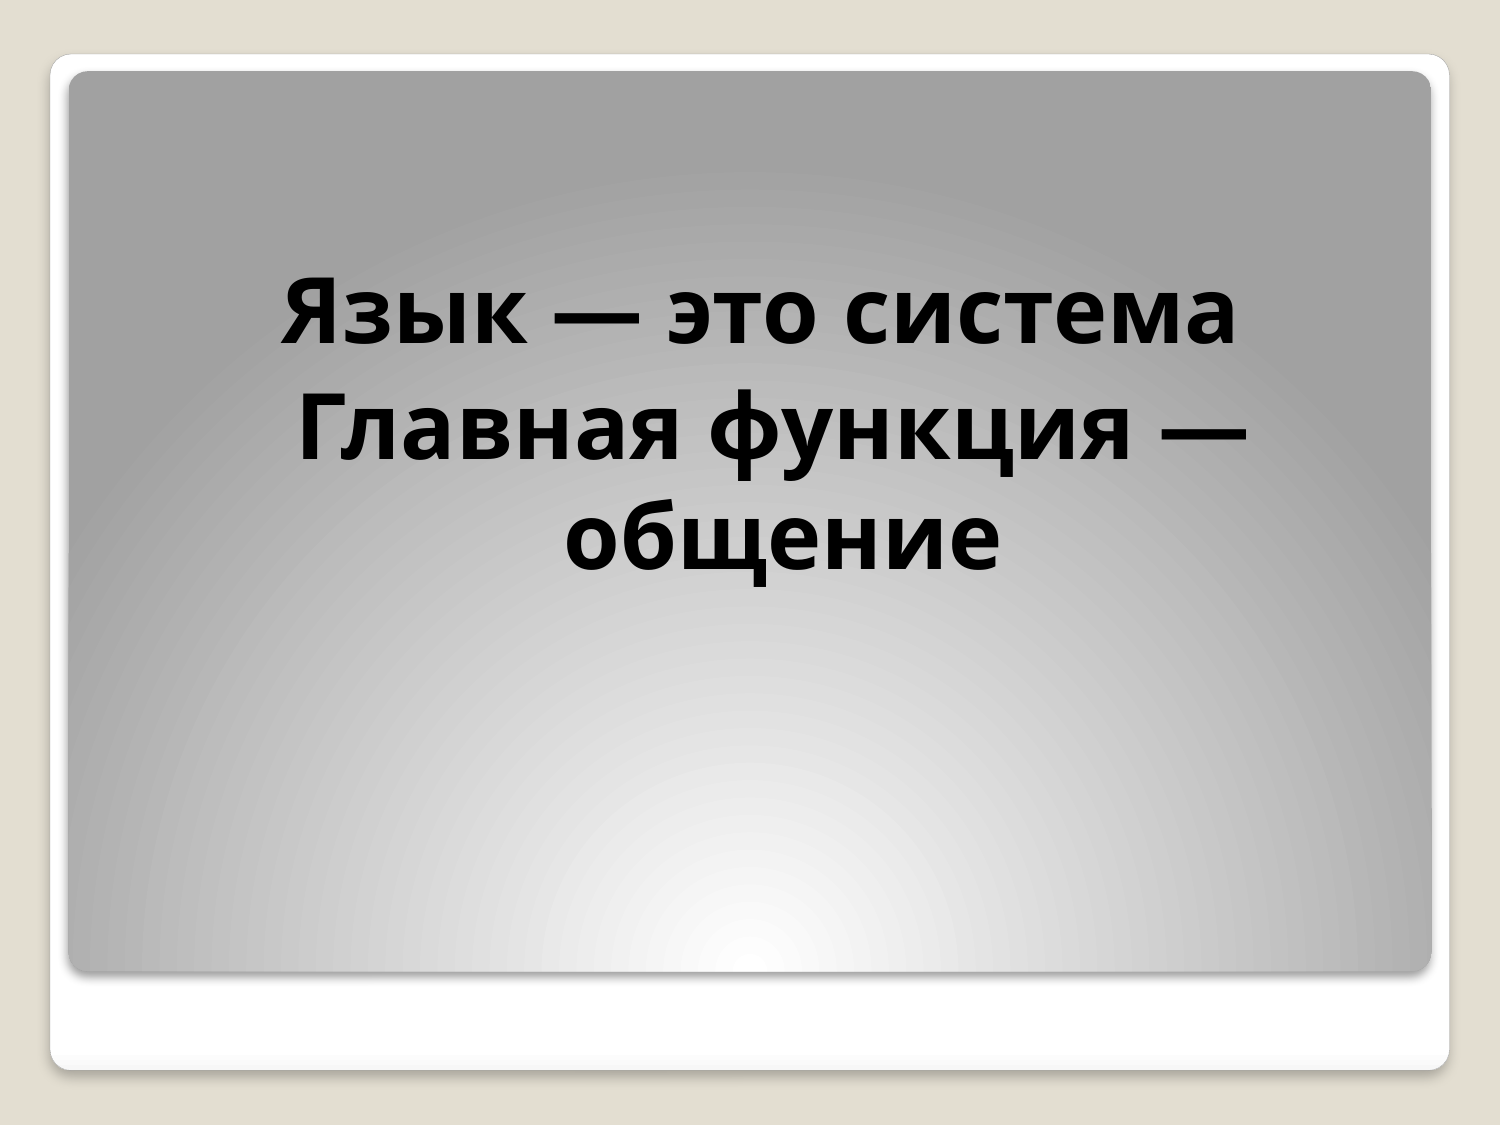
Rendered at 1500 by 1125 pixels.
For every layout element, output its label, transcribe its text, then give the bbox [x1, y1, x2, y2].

list Язык — это система Главная функция — общение [82, 86, 1425, 774]
